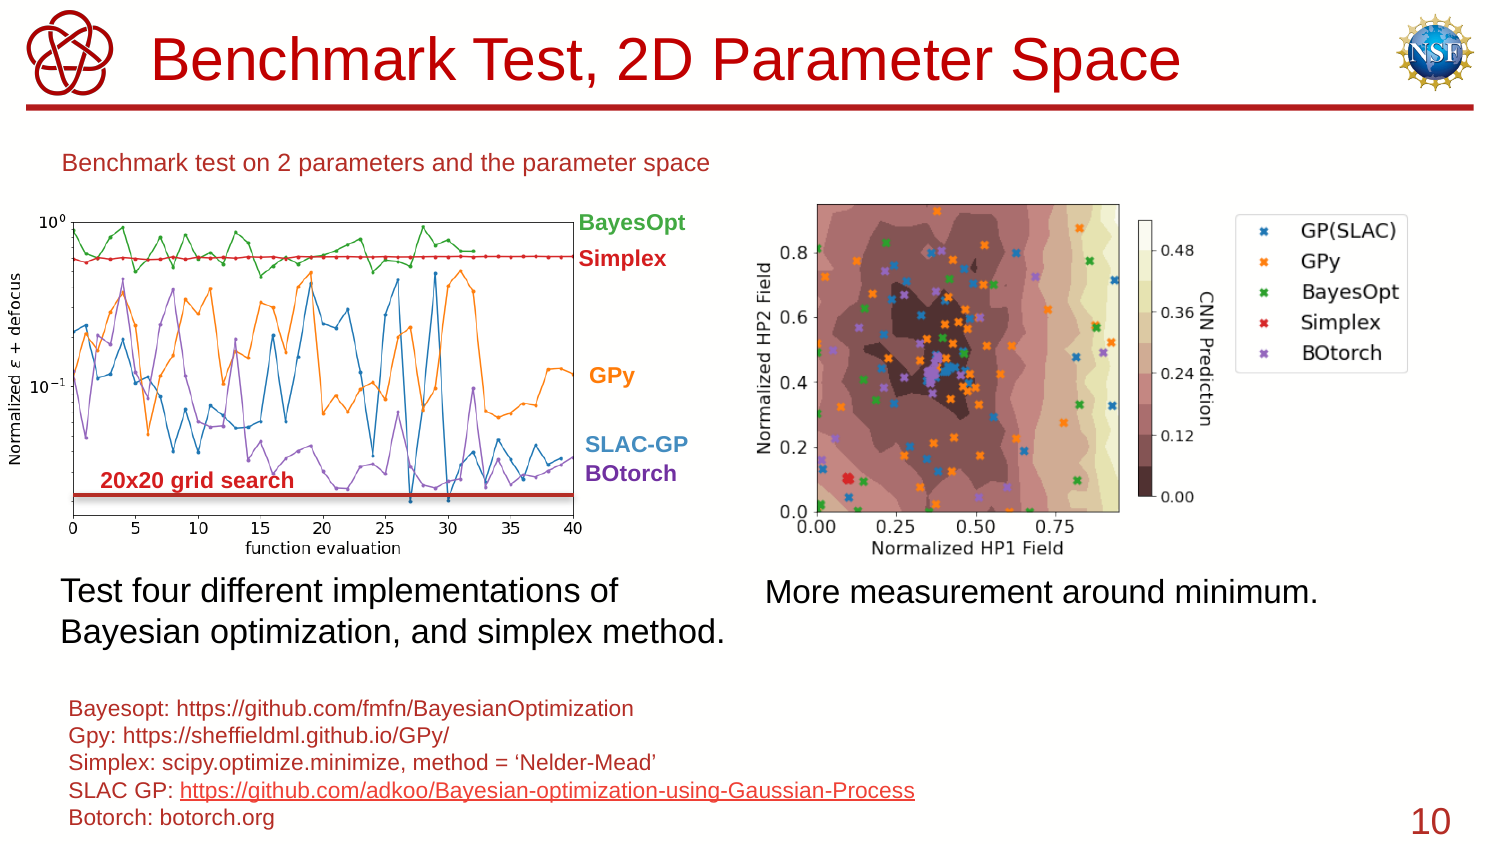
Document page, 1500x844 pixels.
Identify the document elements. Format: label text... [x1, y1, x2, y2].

text_box Benchmark Test, 2D Parameter Space [150, 0, 1500, 127]
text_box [2, 138, 861, 844]
text_box 10 [1353, 789, 1467, 818]
picture [26, 10, 114, 96]
text_box Bayesopt: https://github.com/fmfn/BayesianOptimization Gpy: https://sheffieldml.github.io/GPy/ Simplex: scipy.optimize.minimize, method = ‘Nelder-Mead’ SLAC GP: https://github.com/adkoo/Bayesian-optimization-using-Gaussian-Process Botorch: botorch.org [866, 686, 1125, 802]
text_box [749, 195, 1500, 619]
